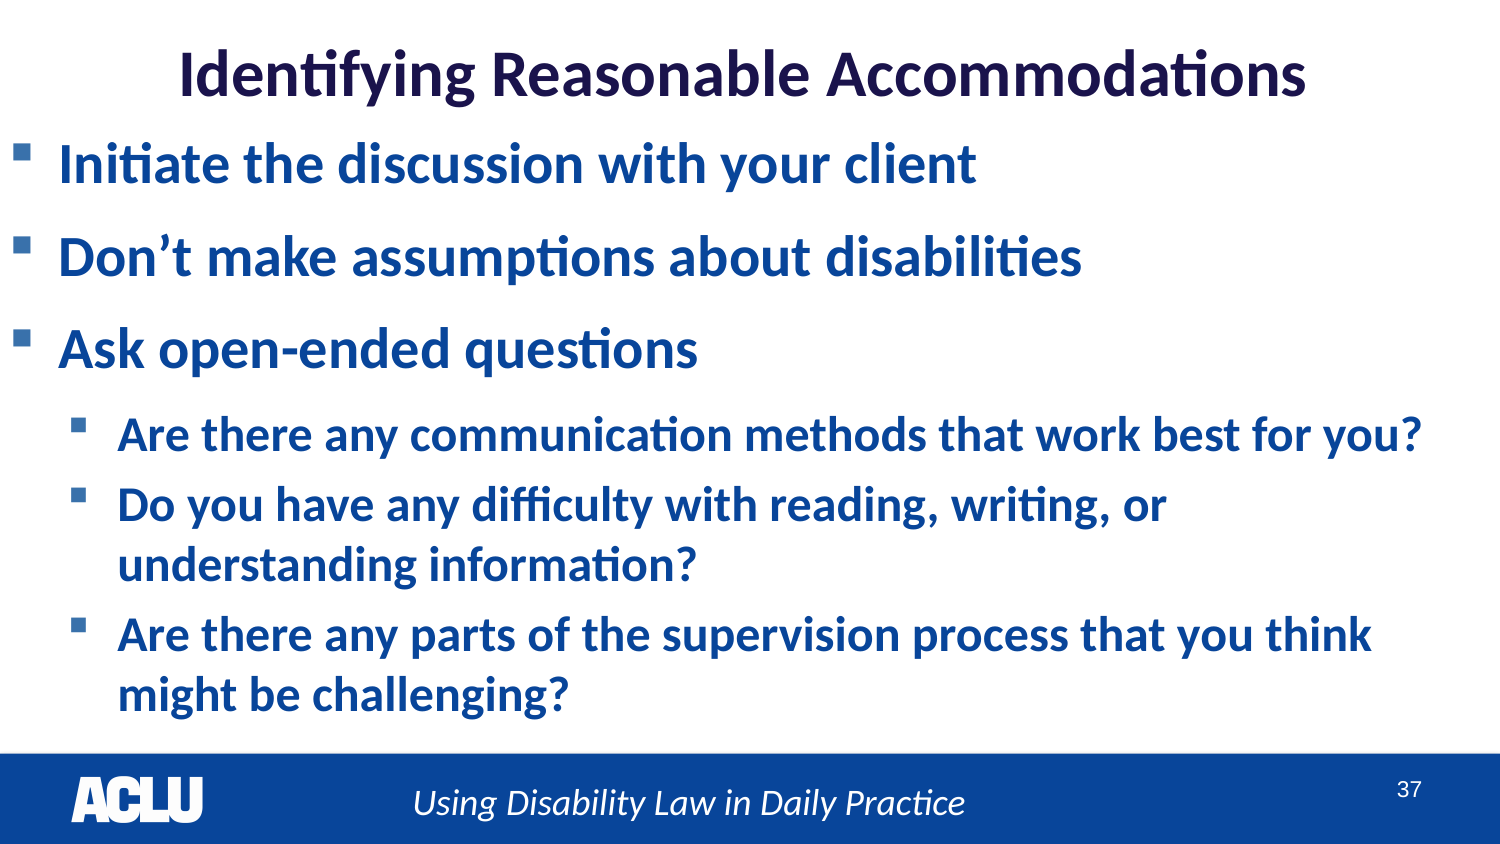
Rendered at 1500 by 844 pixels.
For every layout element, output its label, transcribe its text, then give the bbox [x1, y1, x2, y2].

title Identifying Reasonable Accommodations [0, 0, 1500, 150]
text_box Using Disability Law in Daily Practice [397, 770, 982, 831]
picture [62, 767, 213, 832]
list Initiate the discussion with your client Don’t make assumptions about disabilities Ask open-ended questions Are there any communication methods that work best for you? Do you have any difficulty with reading, writing, or understanding information? Are there any parts of the supervision process that you think might be challenging? [0, 118, 1476, 721]
